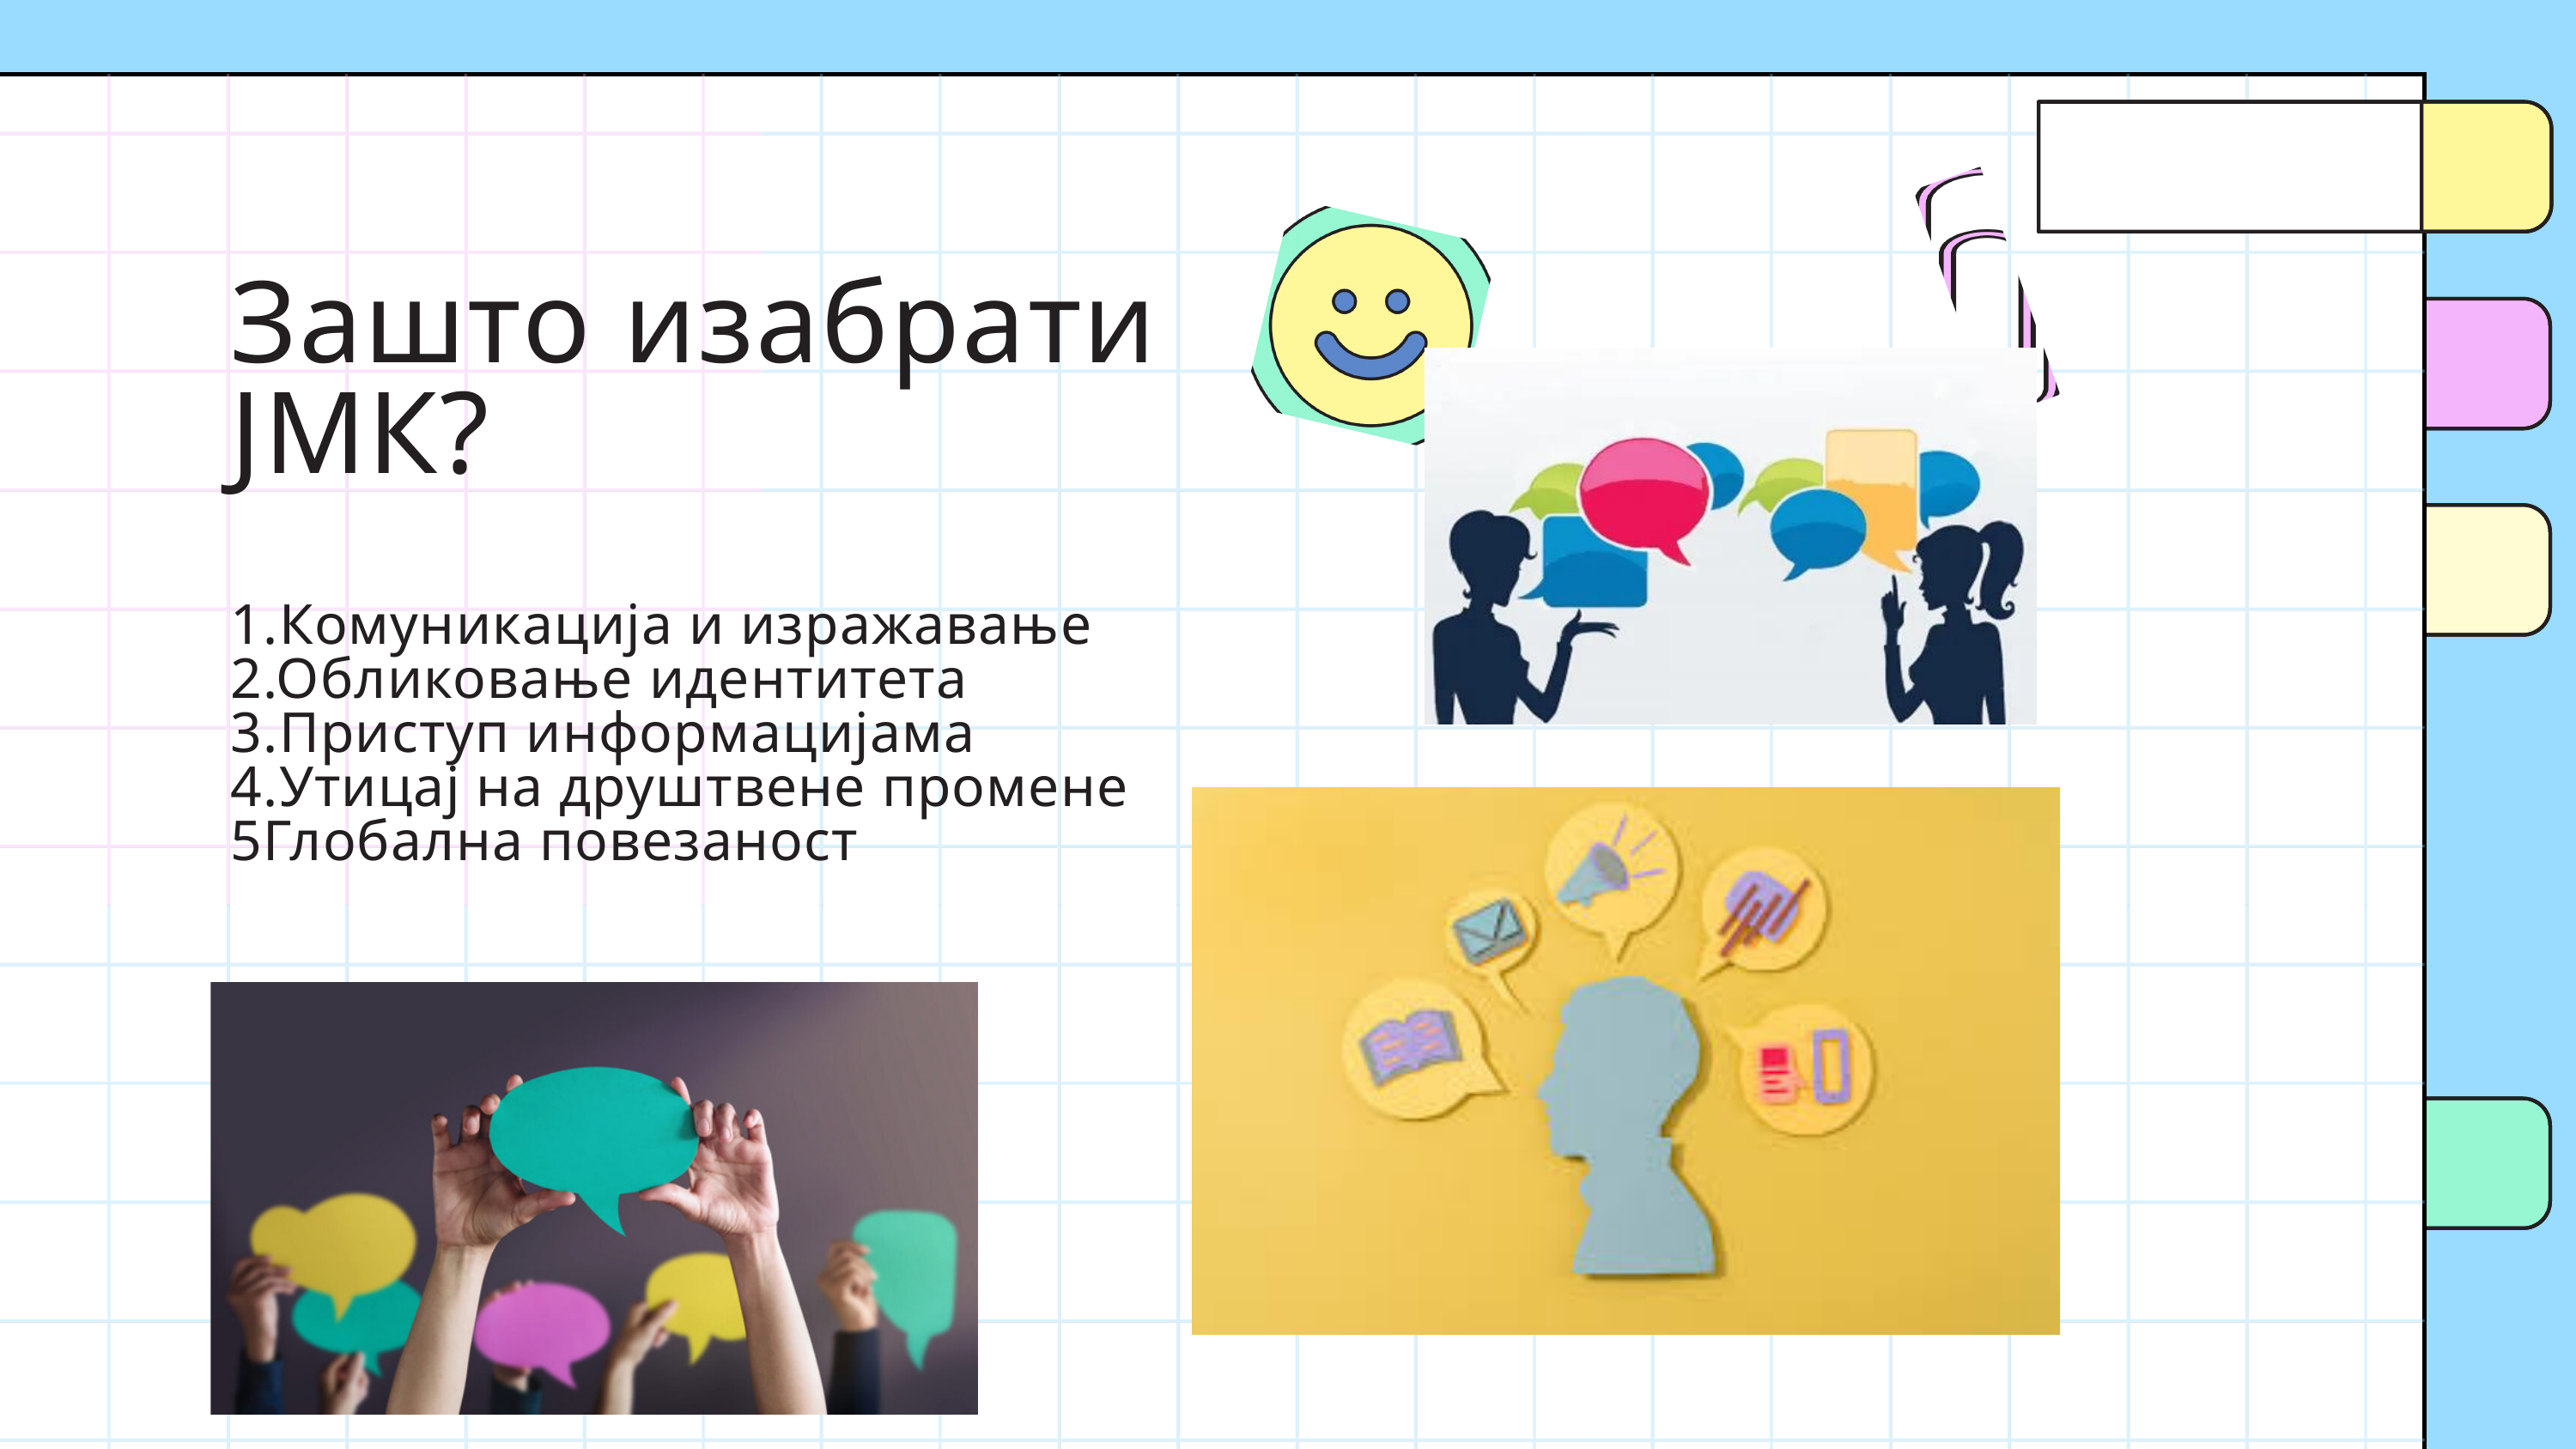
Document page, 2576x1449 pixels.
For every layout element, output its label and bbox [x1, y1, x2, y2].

text_box [2036, 100, 2554, 234]
text_box [0, 74, 2425, 1449]
text_box [2432, 502, 2553, 637]
text_box [2432, 296, 2553, 431]
text_box [2432, 1096, 2553, 1231]
